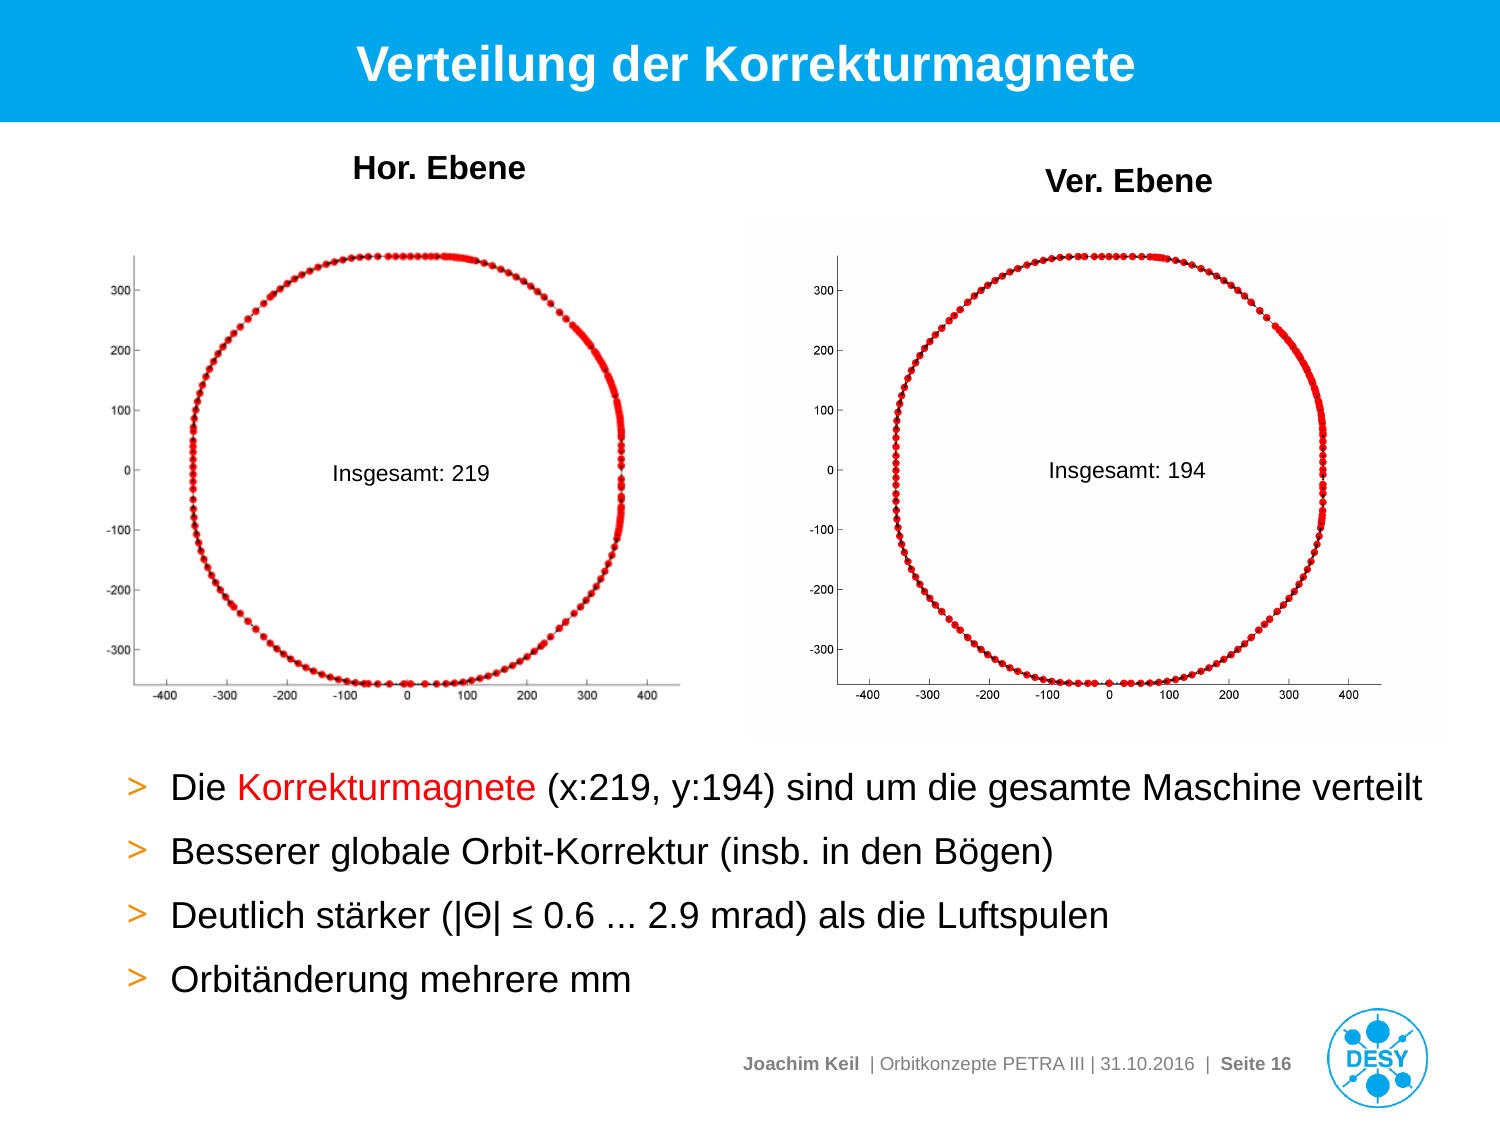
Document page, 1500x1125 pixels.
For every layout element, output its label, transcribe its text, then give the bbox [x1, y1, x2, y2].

title Verteilung der Korrekturmagnete [47, 16, 1446, 107]
text_box Hor. Ebene [338, 139, 542, 194]
picture [1391, 1071, 1428, 1108]
picture [1330, 1035, 1426, 1106]
text_box Ver. Ebene [1030, 152, 1229, 207]
picture [745, 215, 1448, 743]
picture [1327, 1035, 1332, 1049]
picture [1424, 1035, 1428, 1046]
text_box Die Korrekturmagnete (x:219, y:194) sind um die gesamte Maschine verteilt Besserer globale Orbit-Korrektur (insb. in den Bögen) Deutlich stärker (|Θ| ≤ 0.6 ... 2.9 mrad) als die Luftspulen Orbitänderung mehrere mm [111, 755, 1469, 1035]
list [43, 215, 744, 744]
picture [1327, 1068, 1365, 1108]
